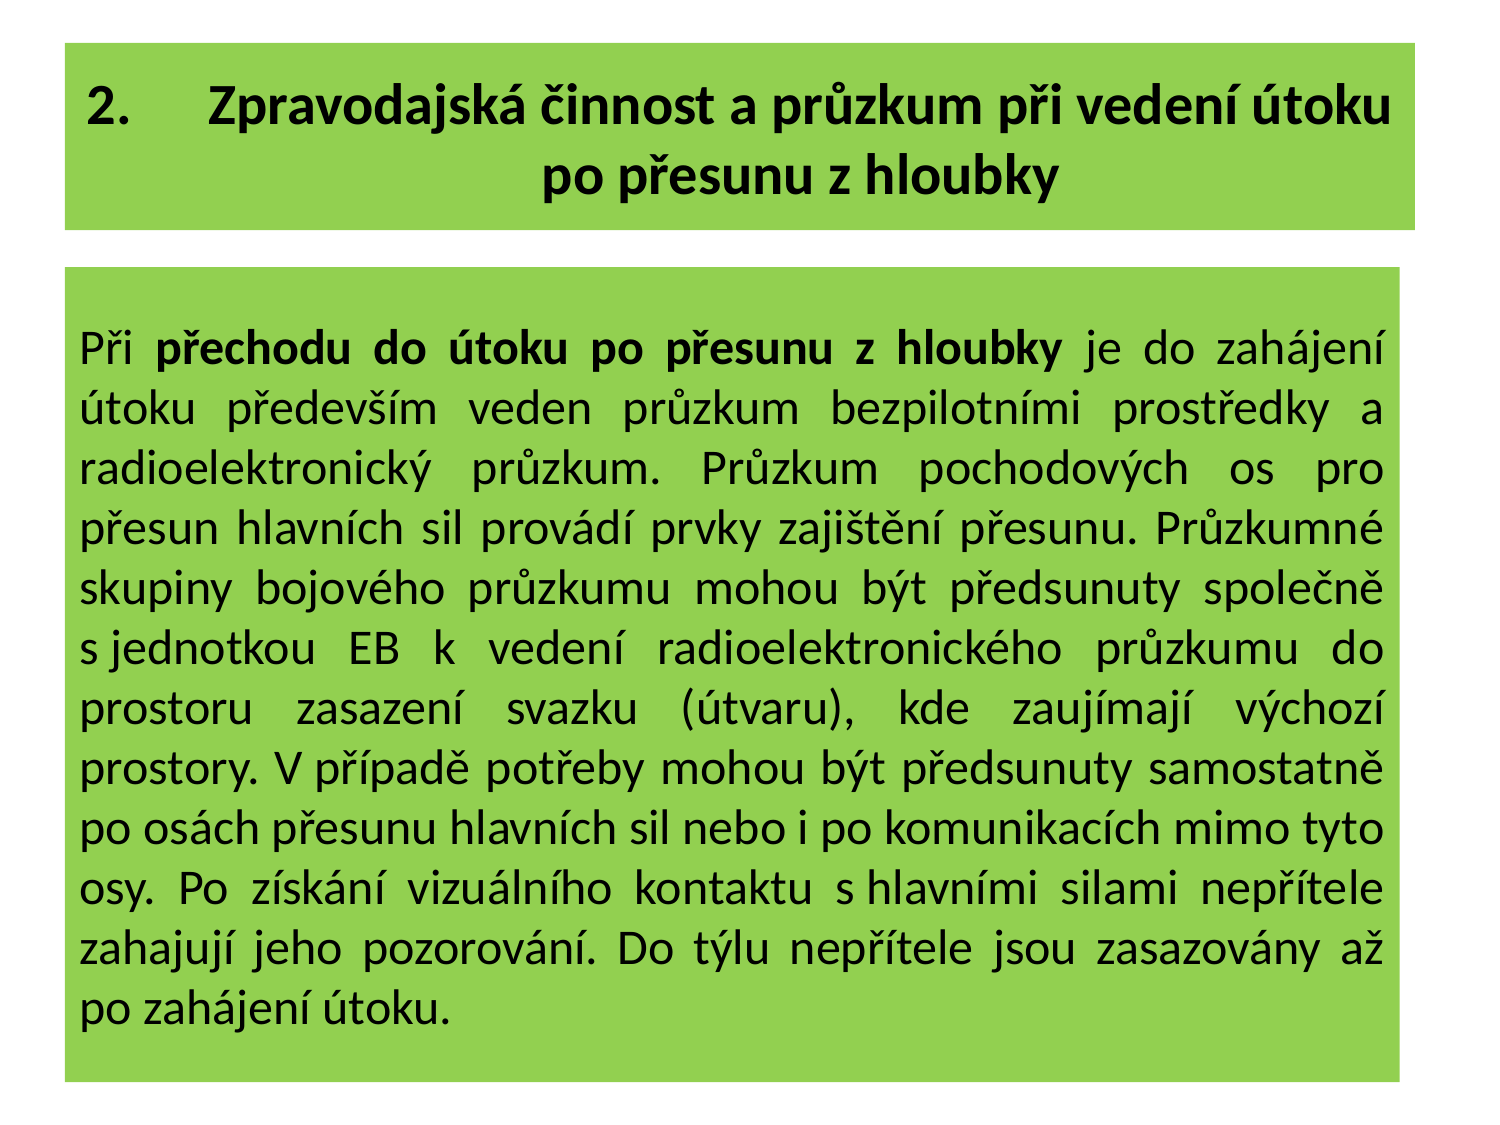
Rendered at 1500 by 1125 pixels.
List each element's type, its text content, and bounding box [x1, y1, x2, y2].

title Zpravodajská činnost a průzkum při vedení útoku po přesunu z hloubky [64, 42, 1415, 231]
text_box Při přechodu do útoku po přesunu z hloubky je do zahájení útoku především veden průzkum bezpilotními prostředky a radioelektronický průzkum. Průzkum pochodových os pro přesun hlavních sil provádí prvky zajištění přesunu. Průzkumné skupiny bojového průzkumu mohou být předsunuty společně s jednotkou EB k vedení radioelektronického průzkumu do prostoru zasazení svazku (útvaru), kde zaujímají výchozí prostory. V případě potřeby mohou být předsunuty samostatně po osách přesunu hlavních sil nebo i po komunikacích mimo tyto osy. Po získání vizuálního kontaktu s hlavními silami nepřítele zahajují jeho pozorování. Do týlu nepřítele jsou zasazovány až po zahájení útoku. [64, 267, 1400, 1083]
